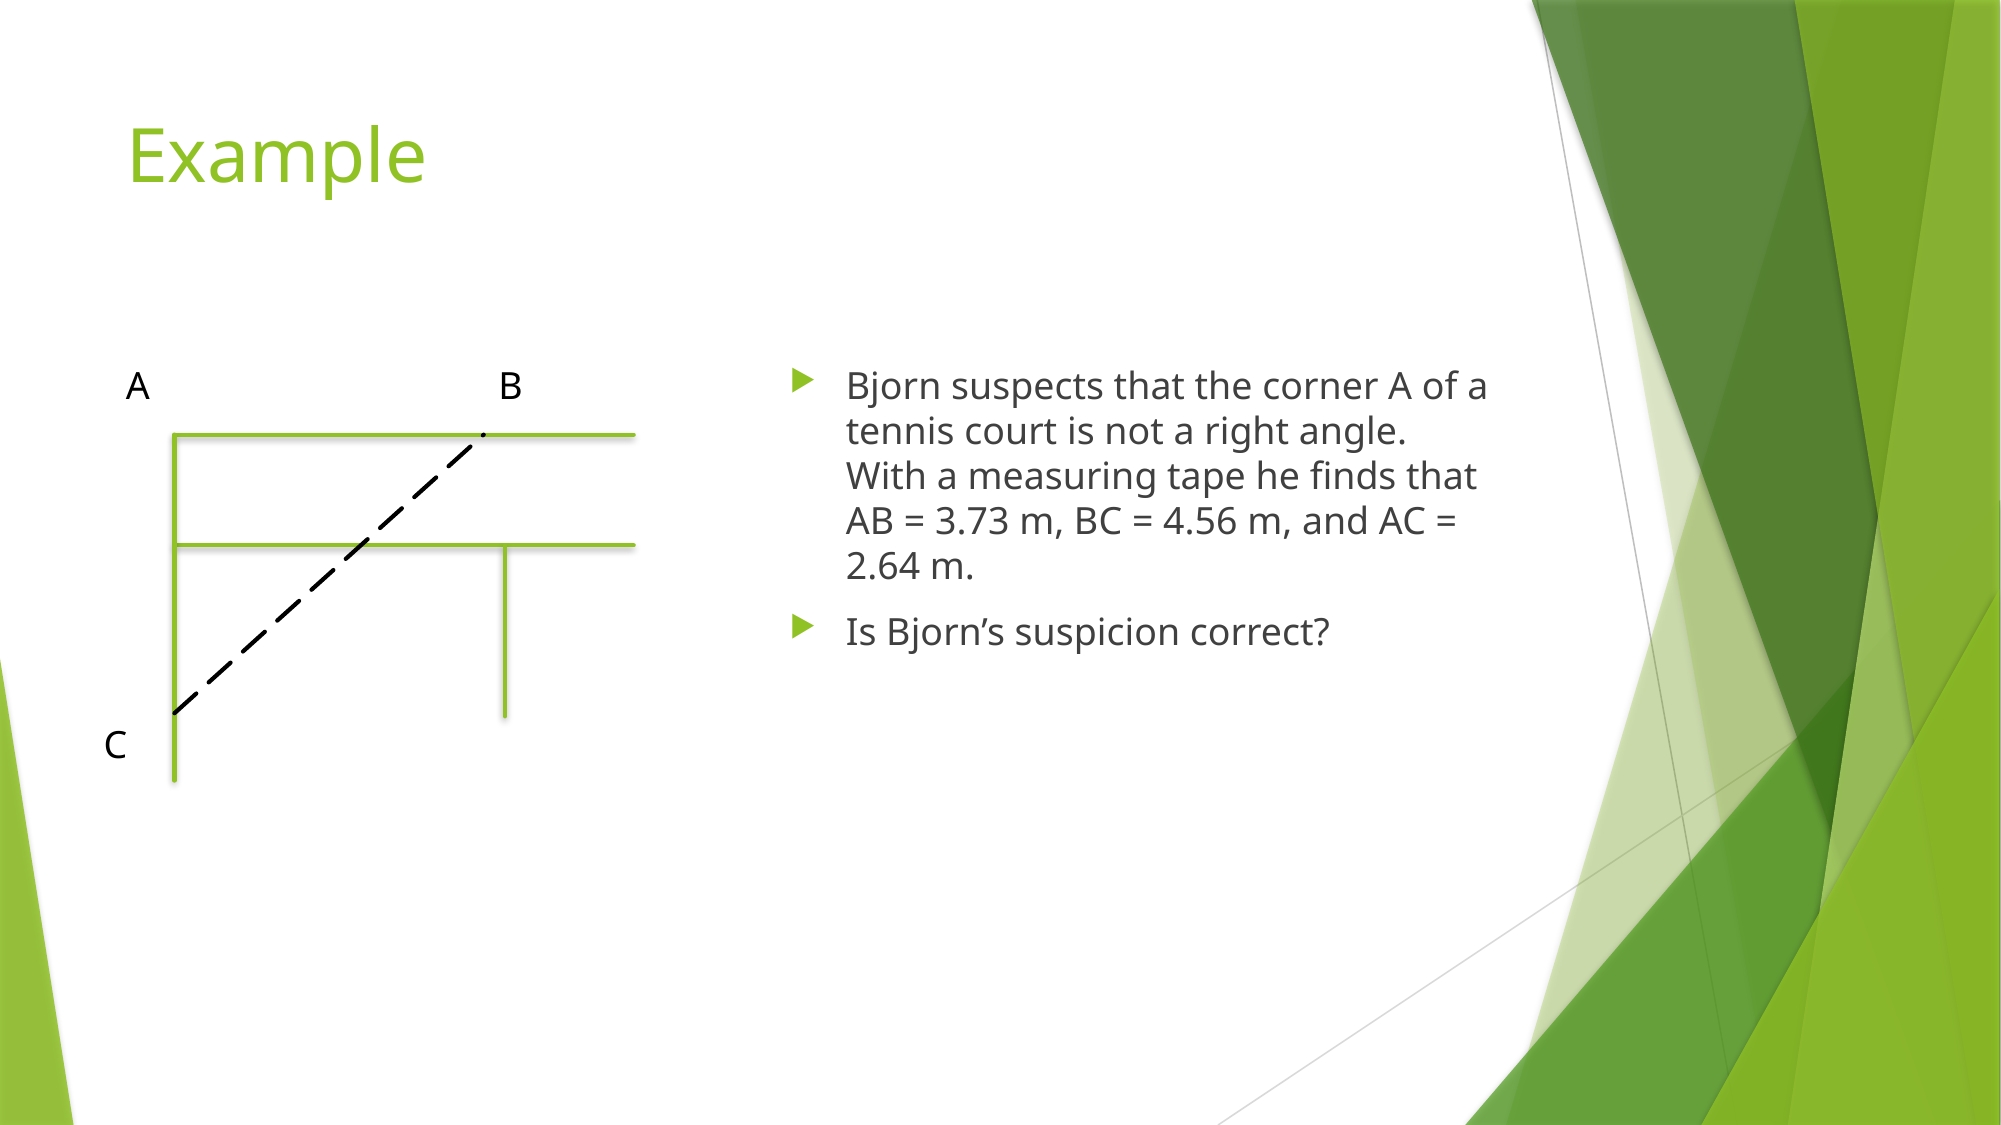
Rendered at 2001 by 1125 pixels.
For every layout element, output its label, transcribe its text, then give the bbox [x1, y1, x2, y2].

text_box B [483, 354, 567, 415]
list Bjorn suspects that the corner A of a tennis court is not a right angle. With a measuring tape he finds that AB = 3.73 m, BC = 4.56 m, and AC = 2.64 m. Is Bjorn’s suspicion correct? [774, 354, 1522, 992]
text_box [173, 434, 485, 714]
text_box A [111, 354, 175, 415]
title Example [111, 99, 1522, 317]
text_box C [88, 713, 169, 773]
